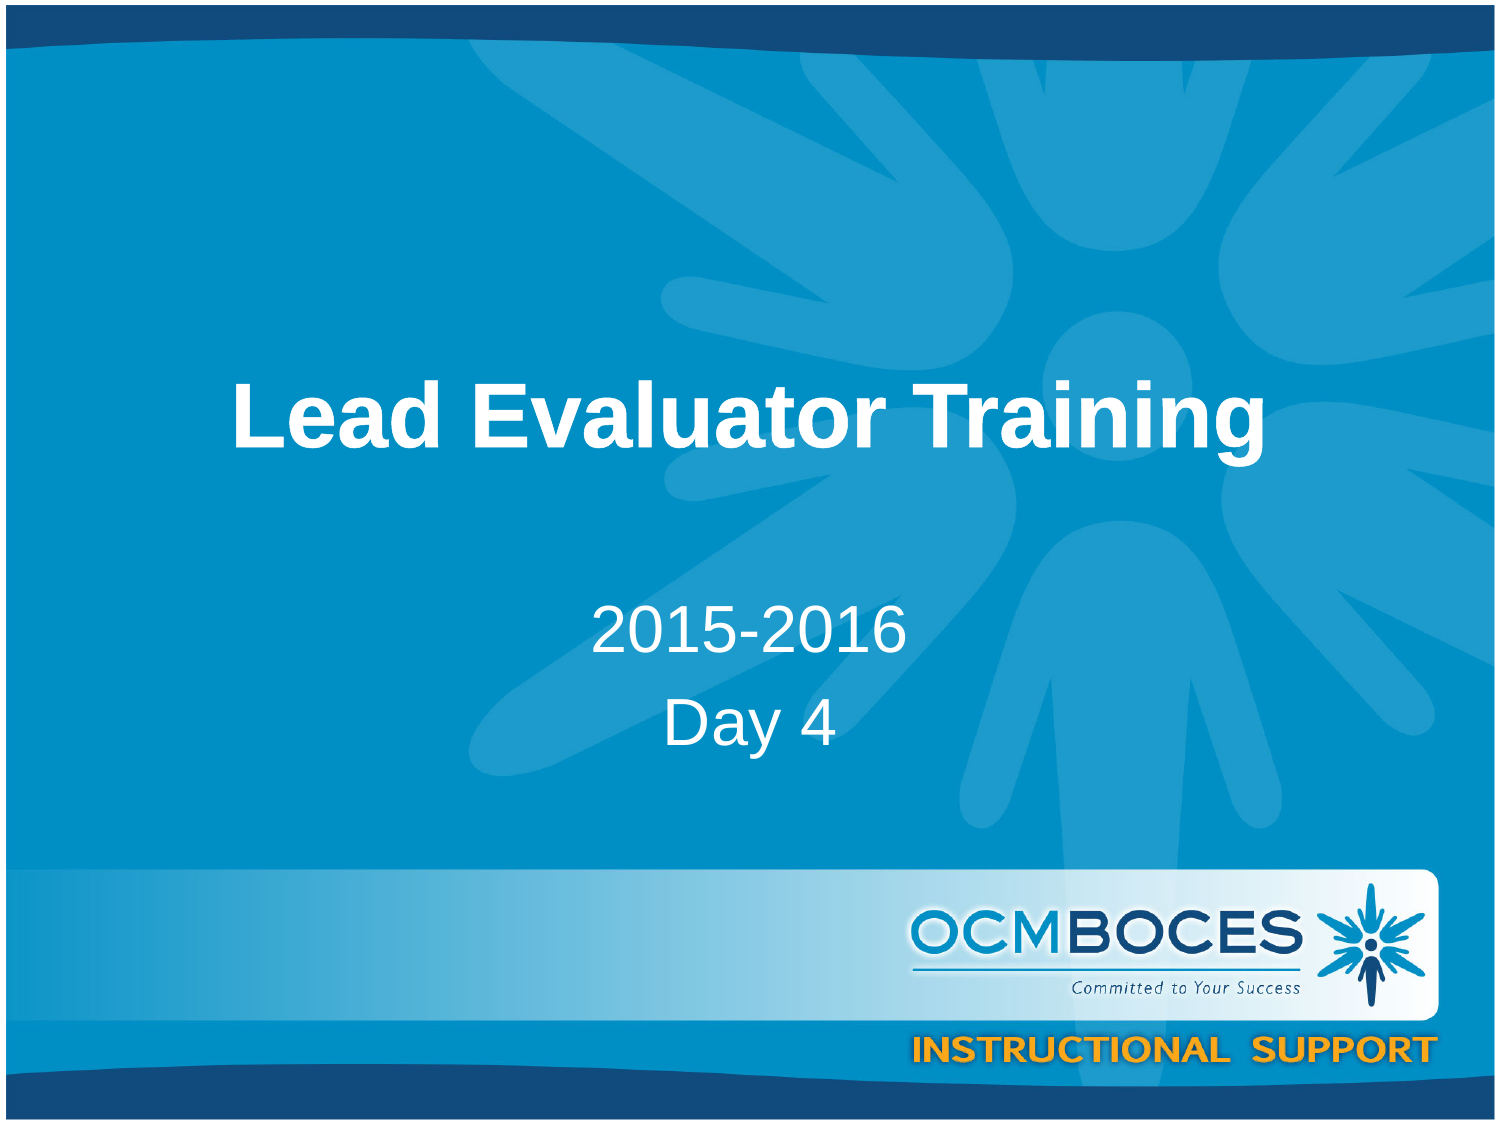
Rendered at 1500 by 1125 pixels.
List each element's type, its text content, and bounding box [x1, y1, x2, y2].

subtitle 2015-2016 Day 4 [225, 577, 1275, 866]
title Lead Evaluator Training [112, 289, 1388, 532]
picture [0, 0, 1500, 1125]
